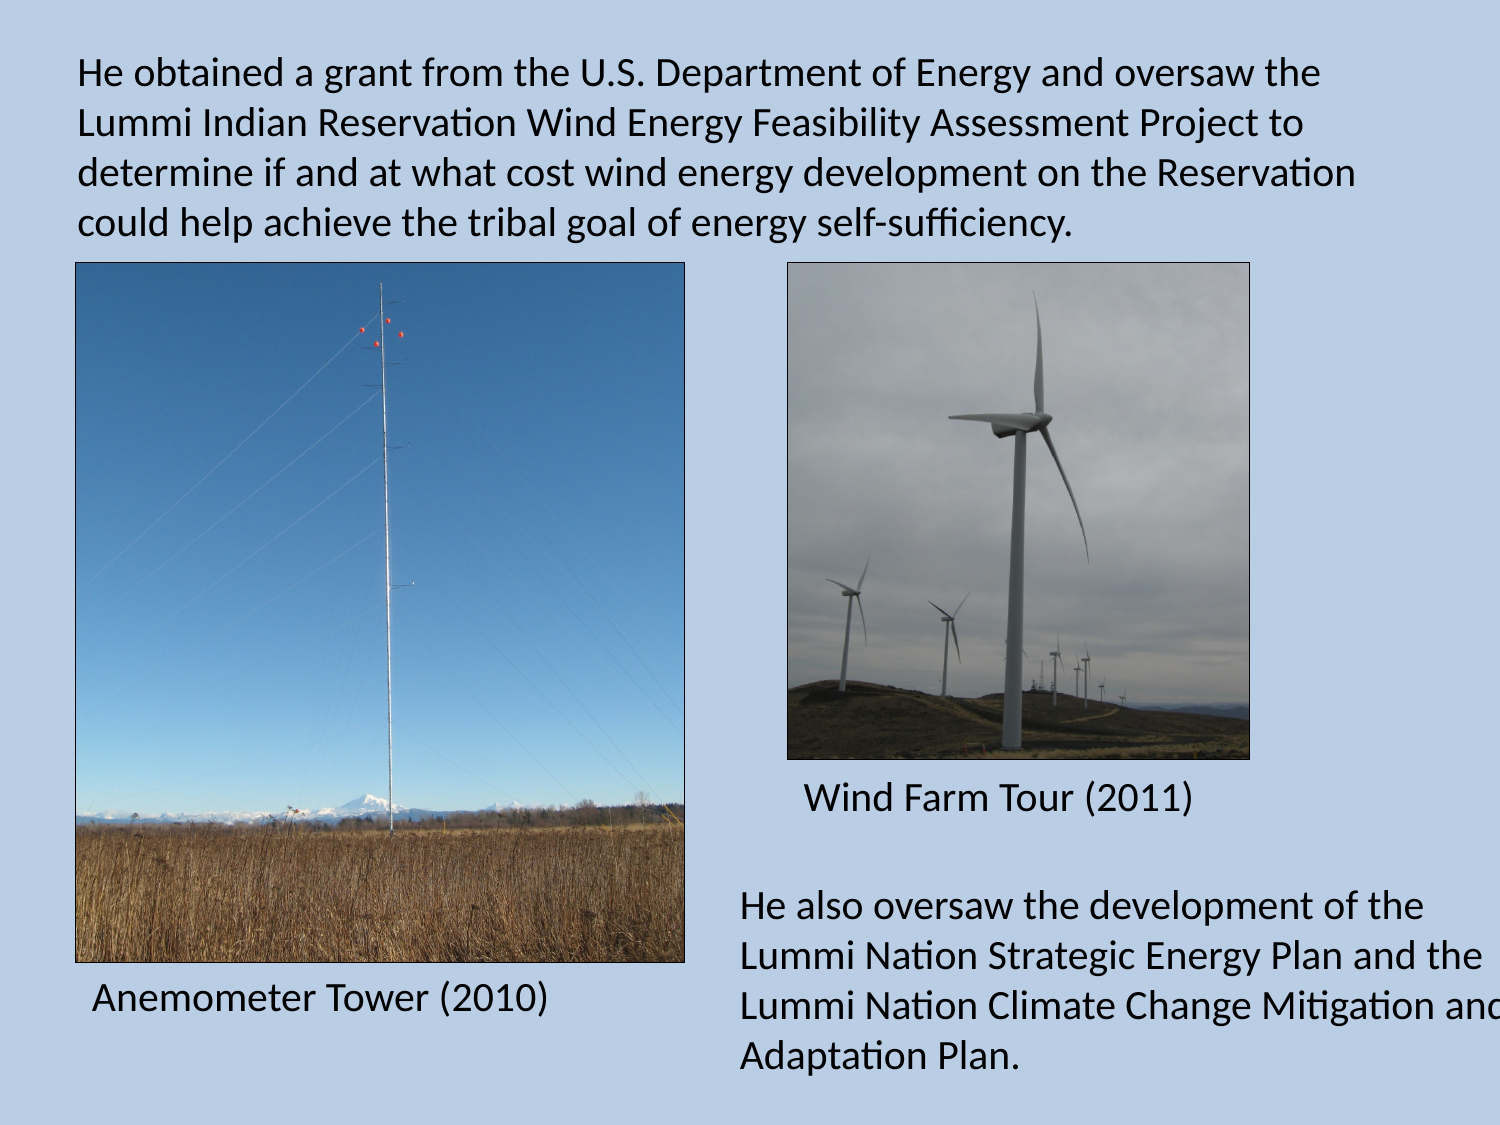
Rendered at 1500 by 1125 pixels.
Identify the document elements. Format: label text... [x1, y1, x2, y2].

text_box He also oversaw the development of the Lummi Nation Strategic Energy Plan and the Lummi Nation Climate Change Mitigation and Adaptation Plan. [725, 870, 1500, 1086]
text_box Anemometer Tower (2010) [77, 971, 565, 1028]
text_box Wind Farm Tour (2011) [788, 768, 1210, 828]
picture [787, 262, 1251, 760]
picture [74, 262, 685, 963]
text_box He obtained a grant from the U.S. Department of Energy and oversaw the Lummi Indian Reservation Wind Energy Feasibility Assessment Project to determine if and at what cost wind energy development on the Reservation could help achieve the tribal goal of energy self-sufficiency. [62, 37, 1438, 253]
